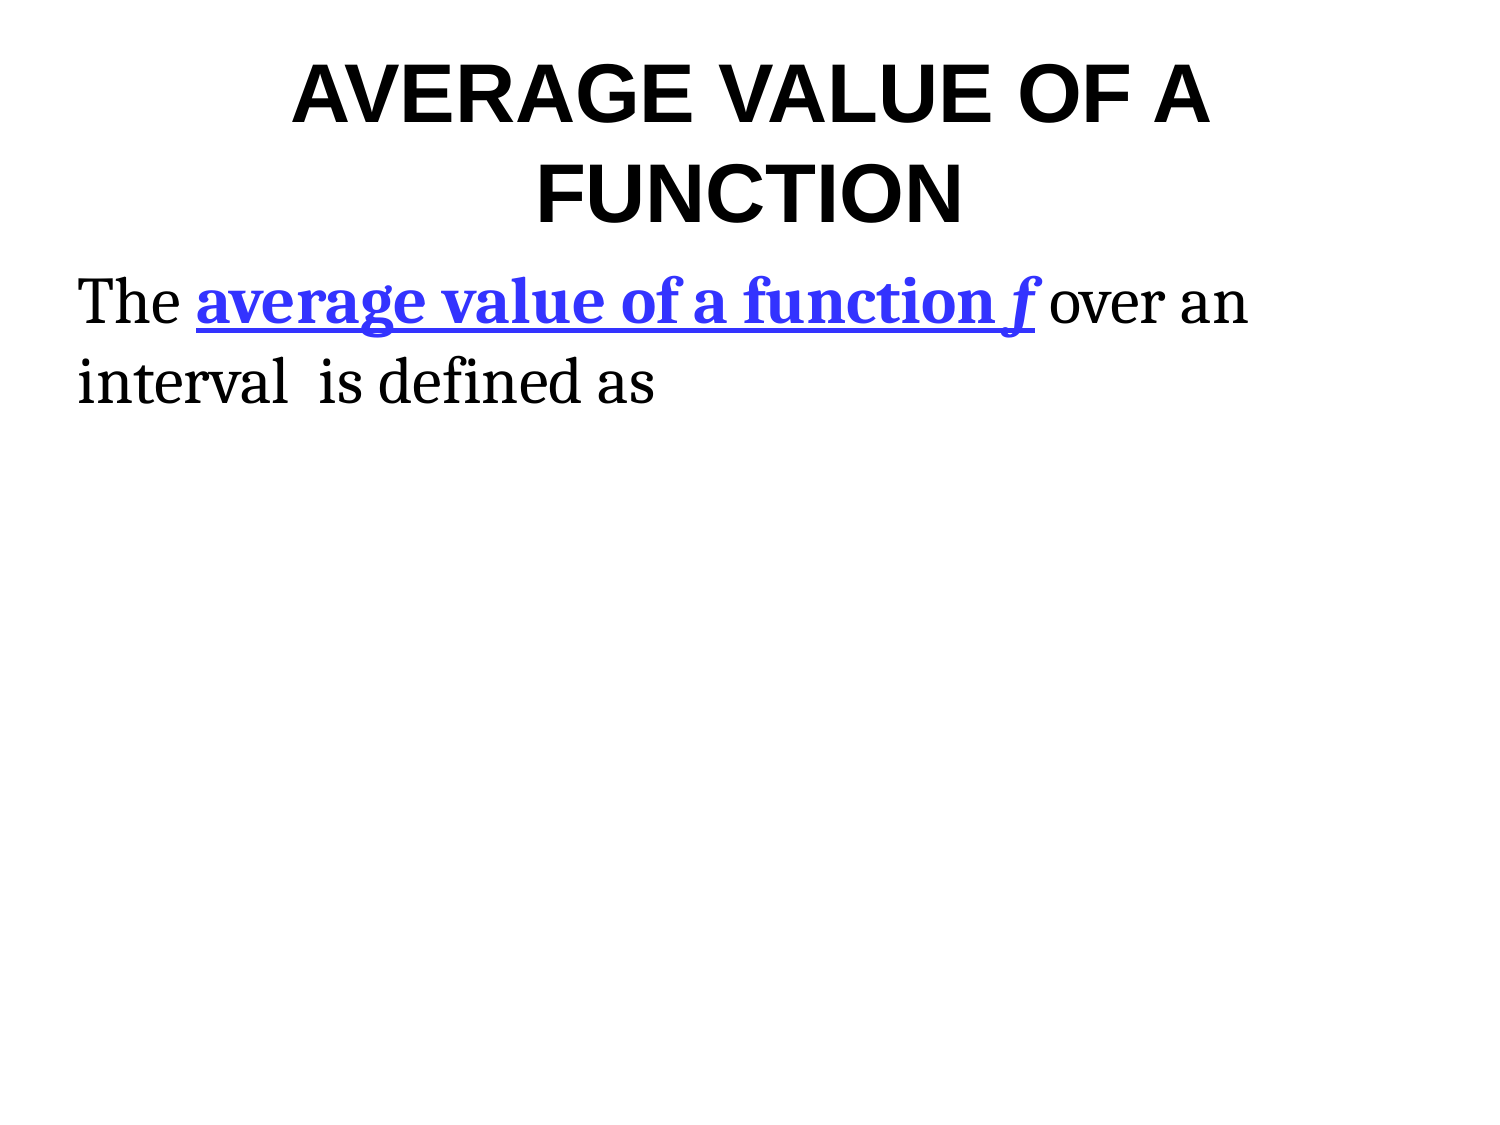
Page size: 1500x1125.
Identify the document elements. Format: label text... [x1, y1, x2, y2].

title AVERAGE VALUE OF A FUNCTION [75, 45, 1425, 233]
